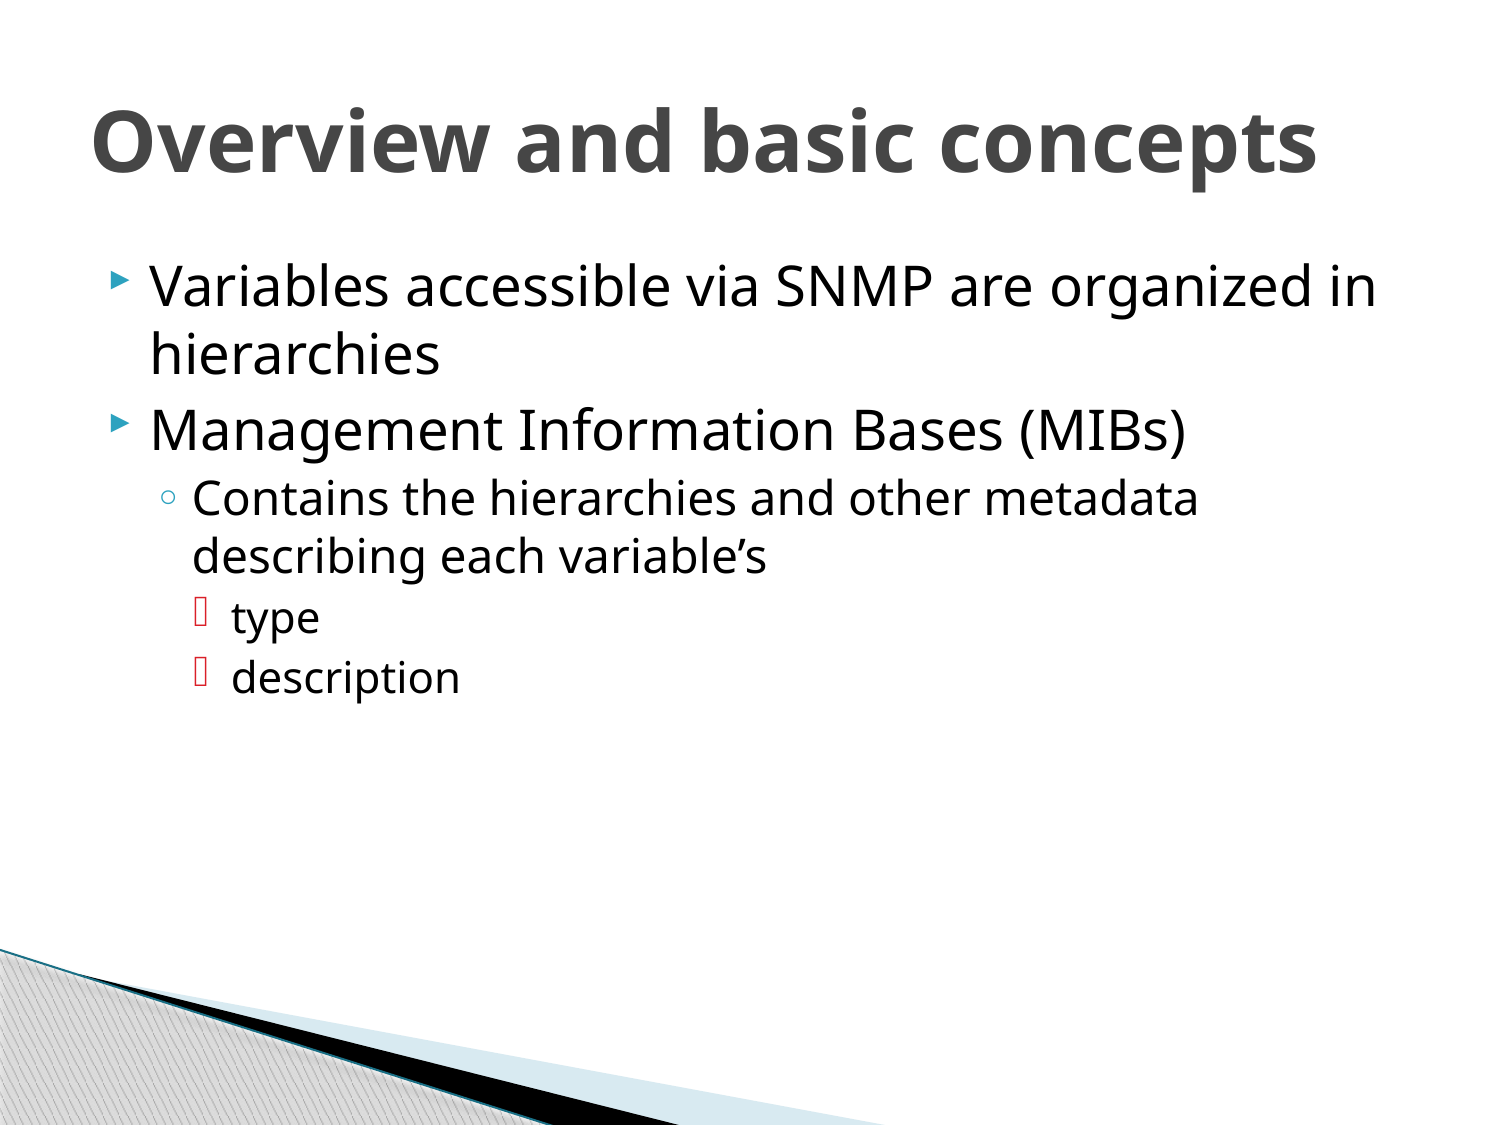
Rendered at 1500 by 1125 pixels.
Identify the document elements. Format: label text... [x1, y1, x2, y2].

list Variables accessible via SNMP are organized in hierarchies Management Information Bases (MIBs) Contains the hierarchies and other metadata describing each variable’s type description [75, 243, 1425, 986]
title Overview and basic concepts [75, 45, 1425, 233]
